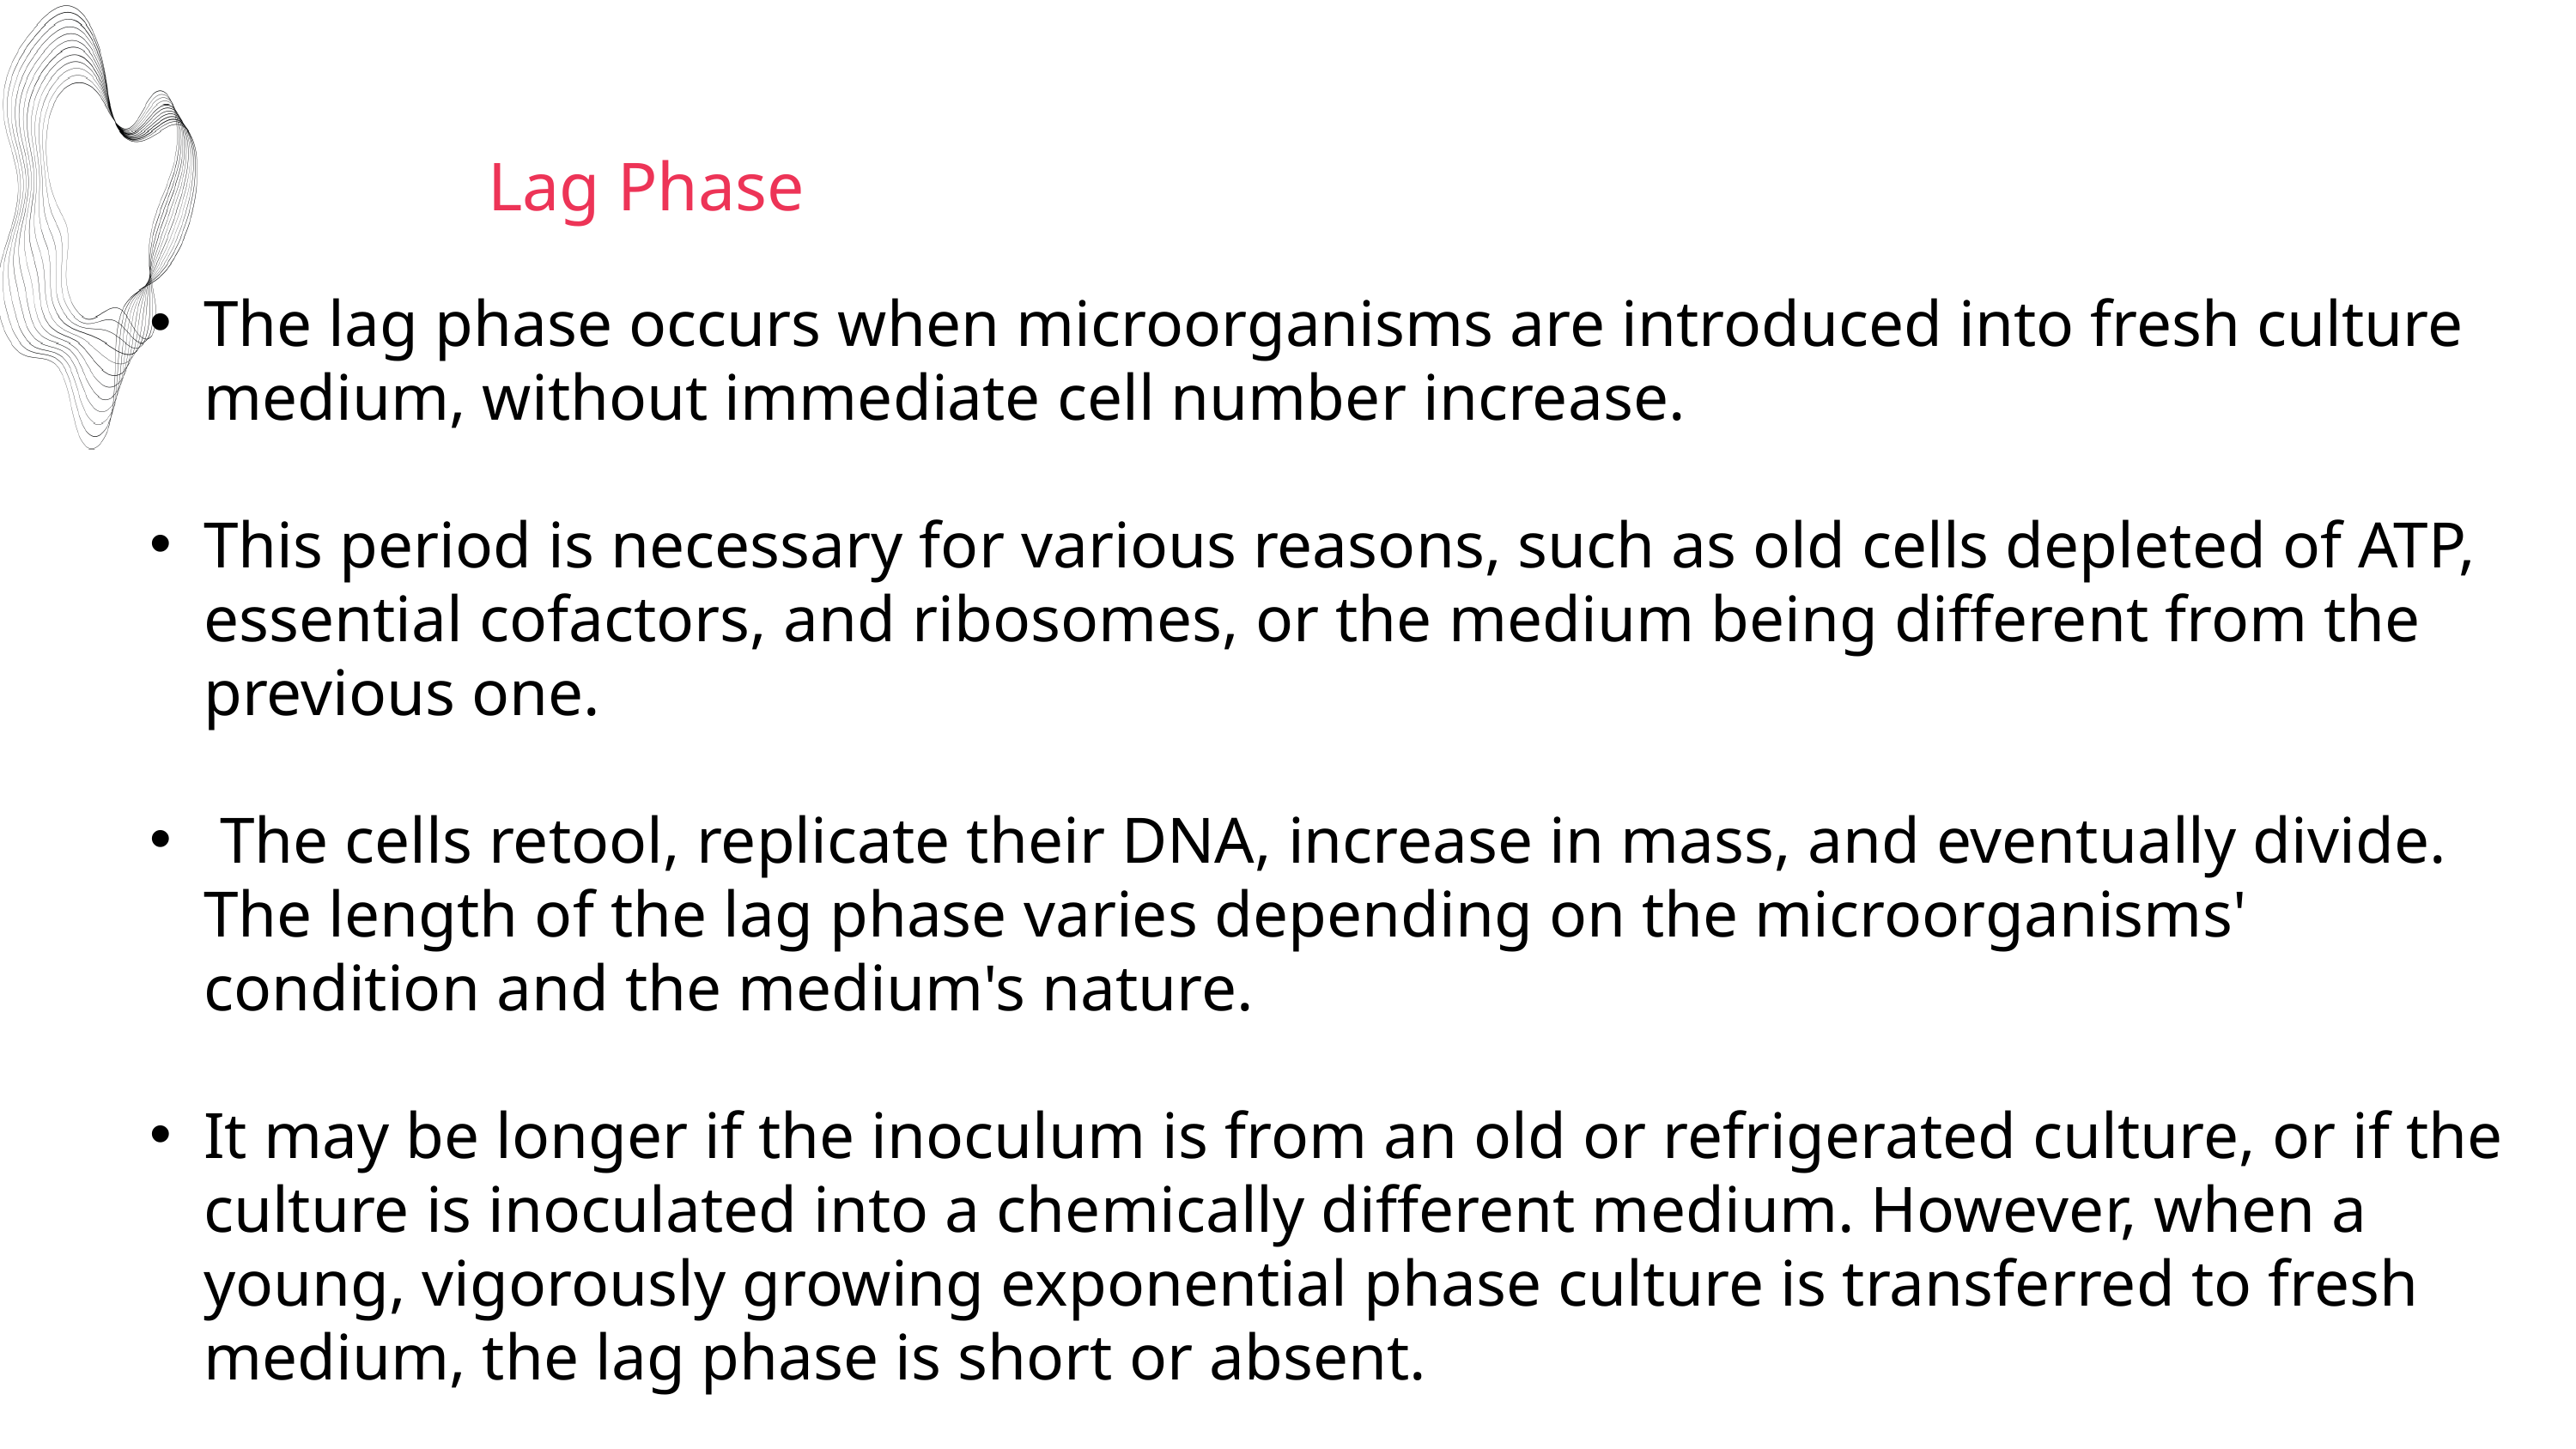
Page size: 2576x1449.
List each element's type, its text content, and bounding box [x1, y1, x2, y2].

text_box The lag phase occurs when microorganisms are introduced into fresh culture medium, without immediate cell number increase. This period is necessary for various reasons, such as old cells depleted of ATP, essential cofactors, and ribosomes, or the medium being different from the previous one. The cells retool, replicate their DNA, increase in mass, and eventually divide. The length of the lag phase varies depending on the microorganisms' condition and the medium's nature. It may be longer if the inoculum is from an old or refrigerated culture, or if the culture is inoculated into a chemically different medium. However, when a young, vigorously growing exponential phase culture is transferred to fresh medium, the lag phase is short or absent. [97, 284, 2529, 1393]
text_box [0, 0, 197, 450]
text_box Lag Phase [444, 146, 848, 225]
